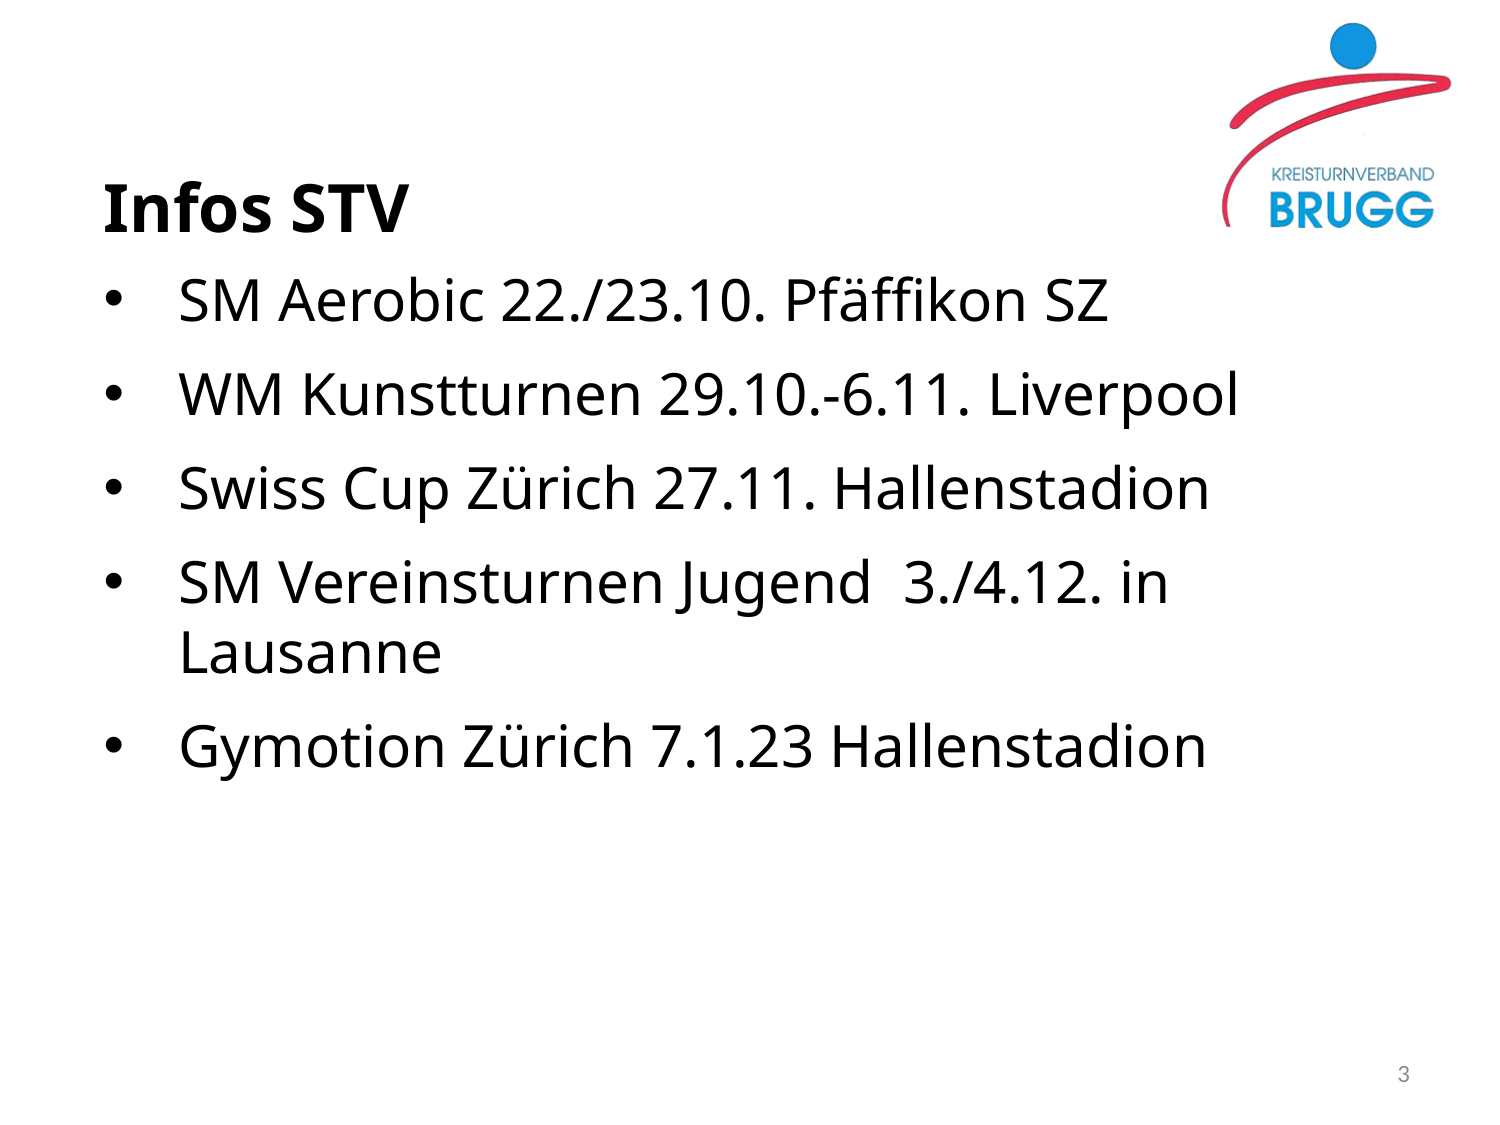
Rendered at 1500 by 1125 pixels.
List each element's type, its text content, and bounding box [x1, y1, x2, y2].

subtitle SM Aerobic 22./23.10. Pfäffikon SZ WM Kunstturnen 29.10.-6.11. Liverpool Swiss Cup Zürich 27.11. Hallenstadion SM Vereinsturnen Jugend 3./4.12. in Lausanne Gymotion Zürich 7.1.23 Hallenstadion [88, 255, 1275, 988]
picture [1193, 5, 1495, 246]
title Infos STV [88, 117, 1039, 255]
slide_number 3 [1074, 1042, 1425, 1103]
